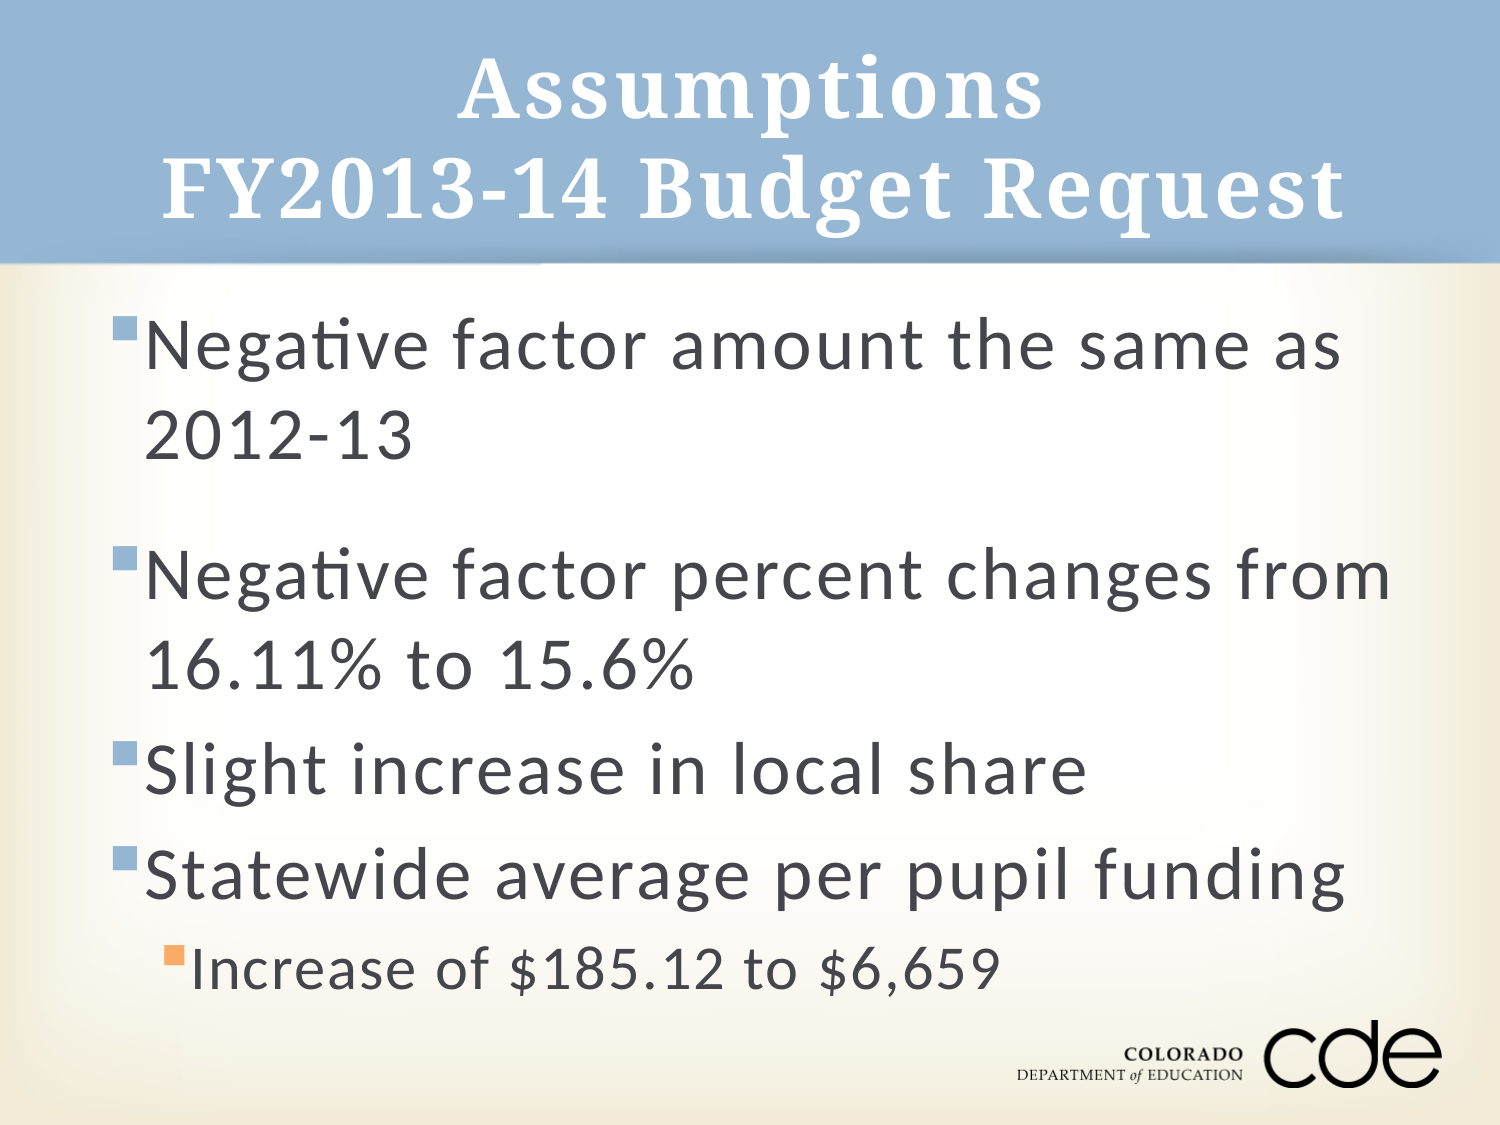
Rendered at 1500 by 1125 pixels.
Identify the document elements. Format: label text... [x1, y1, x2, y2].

picture [0, 0, 1500, 1125]
list Negative factor amount the same as 2012-13 Negative factor percent changes from 16.11% to 15.6% Slight increase in local share Statewide average per pupil funding Increase of $185.12 to $6,659 [83, 286, 1434, 991]
title Assumptions FY2013-14 Budget Request [22, 22, 1485, 248]
